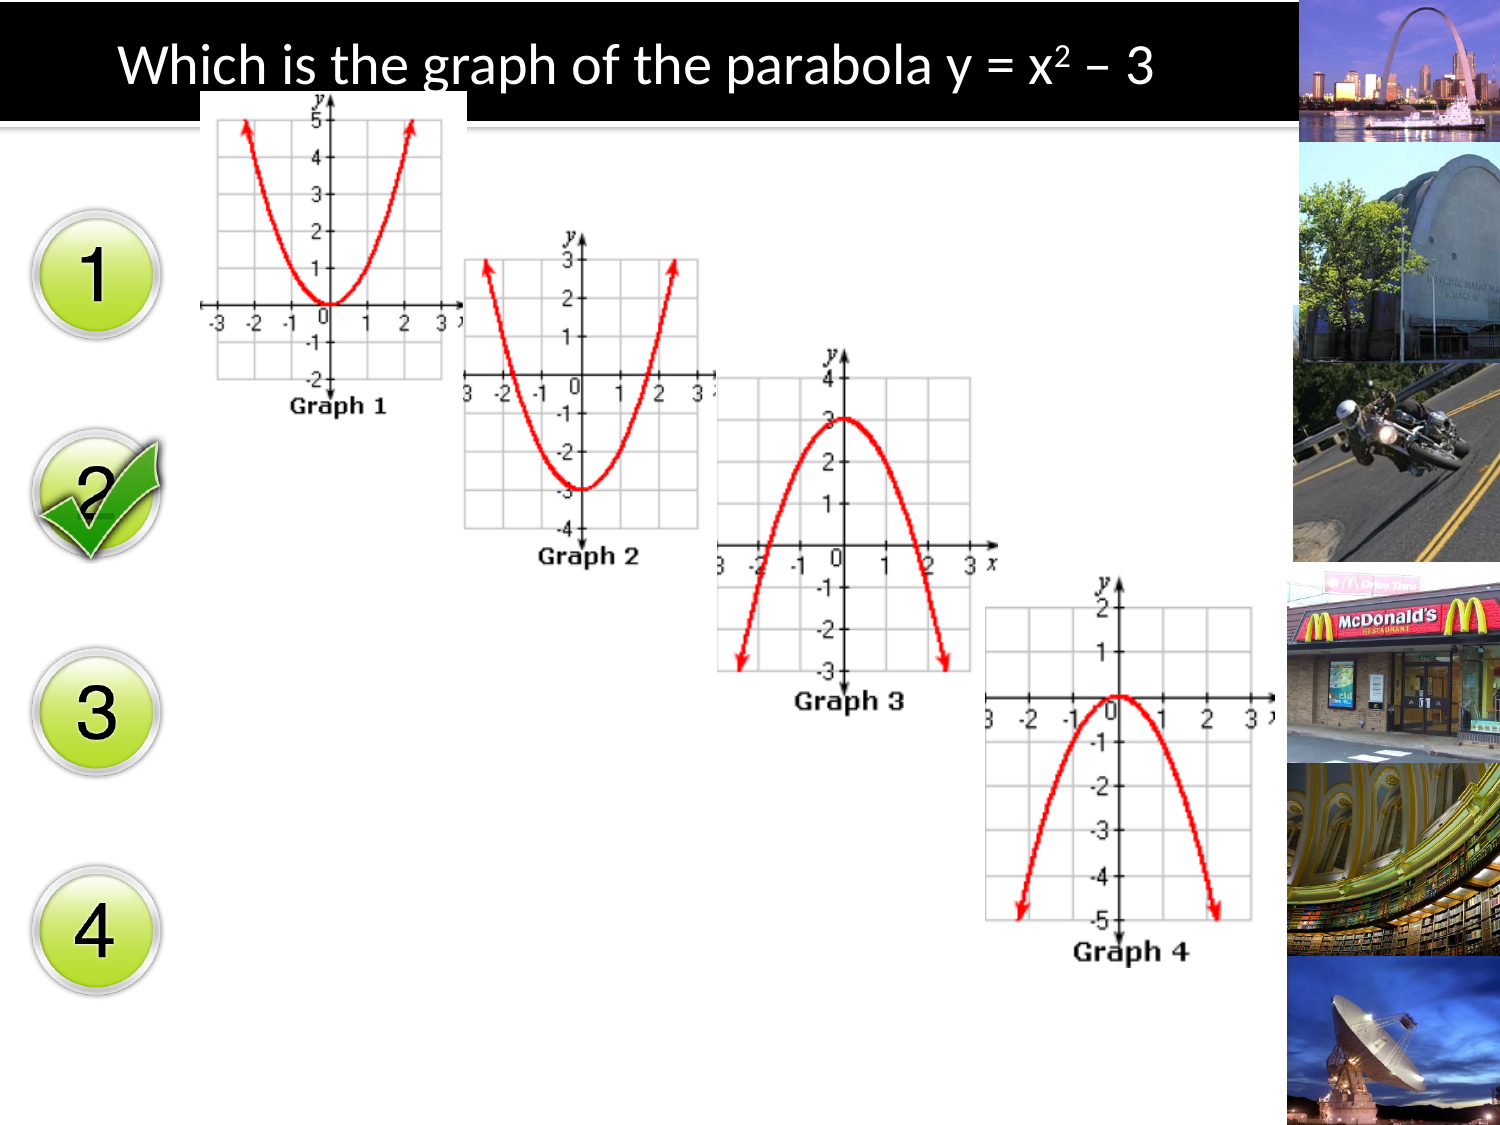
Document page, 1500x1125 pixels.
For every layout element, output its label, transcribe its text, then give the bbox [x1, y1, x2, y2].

list Which is the graph of the parabola y = x2 – 3 [0, 0, 1285, 127]
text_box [1287, 0, 1500, 1125]
picture [25, 860, 167, 1002]
picture [25, 642, 167, 783]
picture [25, 423, 167, 565]
picture [25, 204, 167, 346]
picture [717, 346, 1275, 968]
picture [199, 91, 716, 576]
